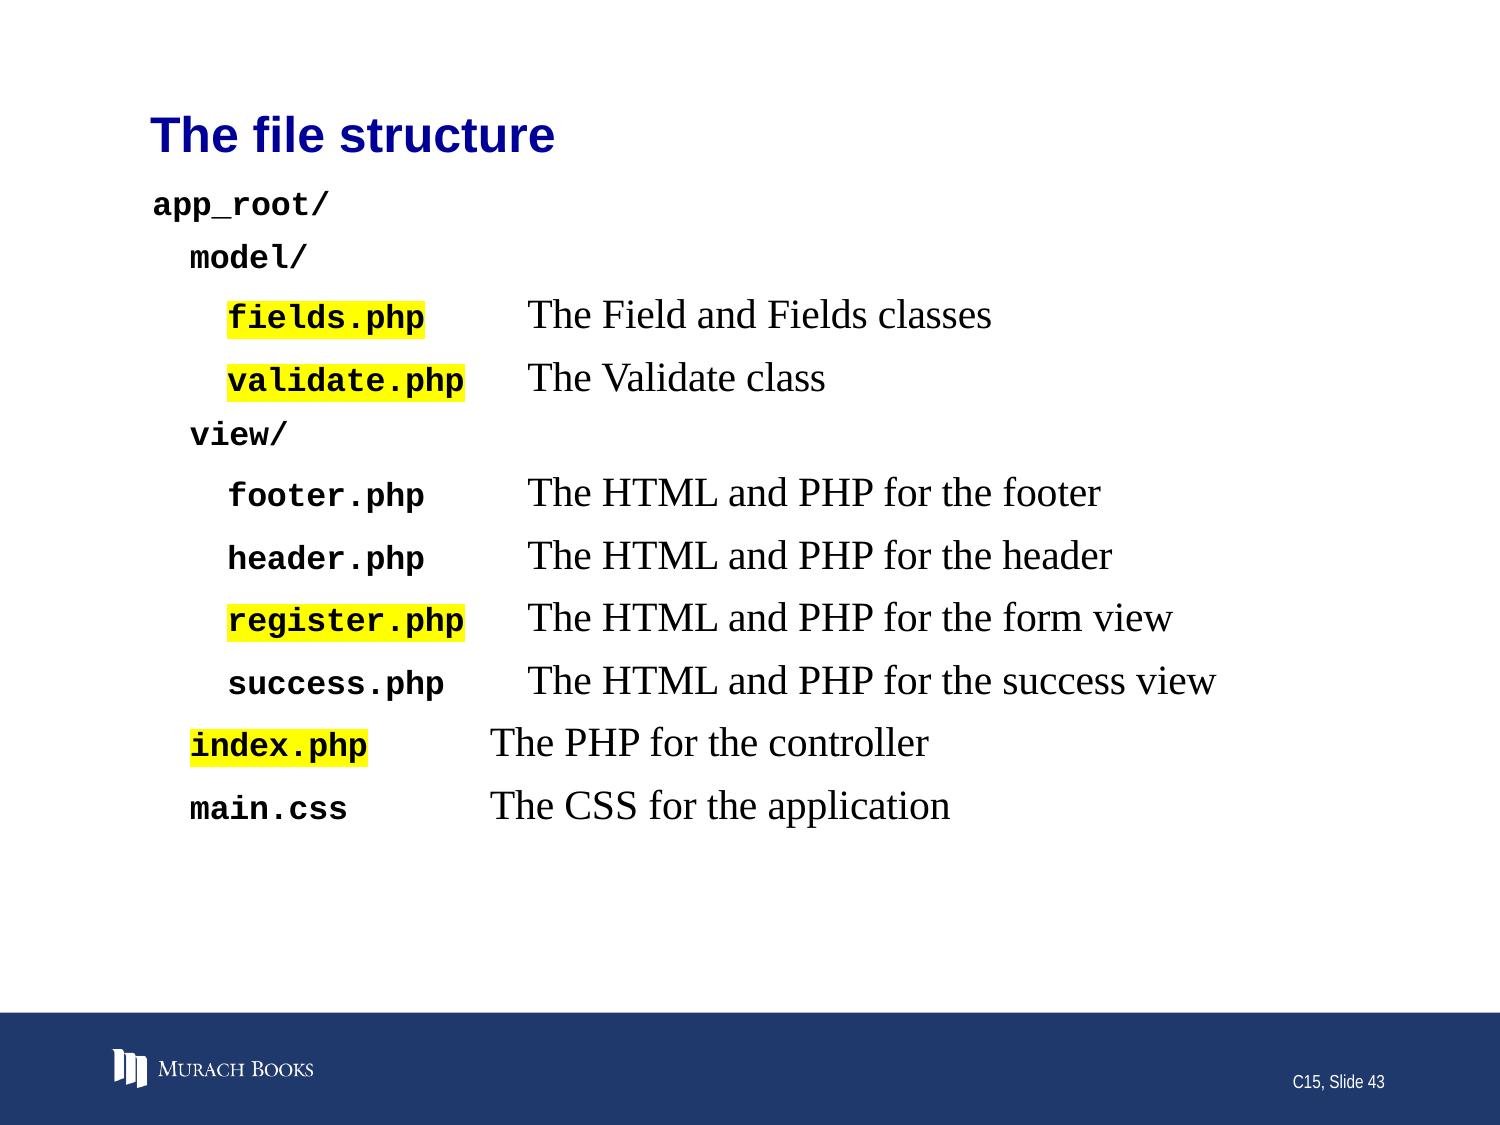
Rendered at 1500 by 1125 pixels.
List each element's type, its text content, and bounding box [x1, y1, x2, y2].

list app_root/ model/ fields.php The Field and Fields classes validate.php The Validate class view/ footer.php The HTML and PHP for the footer header.php The HTML and PHP for the header register.php The HTML and PHP for the form view success.php The HTML and PHP for the success view index.php The PHP for the controller main.css The CSS for the application [137, 174, 1350, 975]
footer [12, 1025, 463, 1100]
title The file structure [150, 102, 1350, 164]
slide_number C15, Slide 43 [1087, 1025, 1400, 1100]
